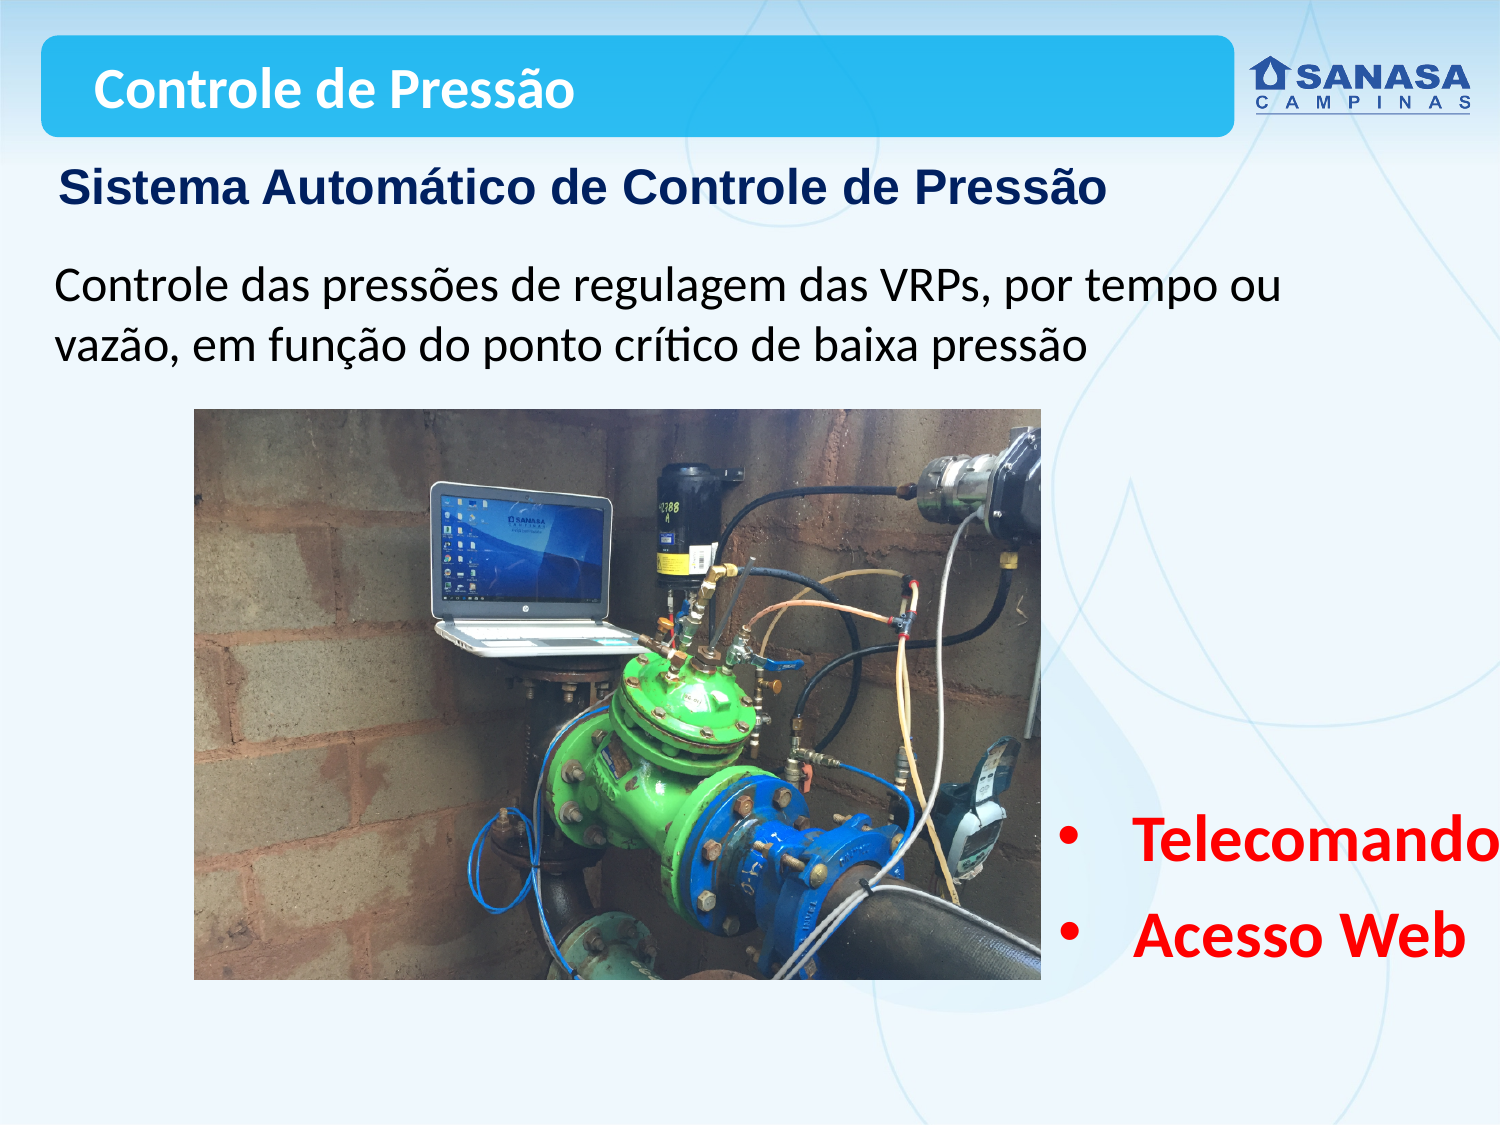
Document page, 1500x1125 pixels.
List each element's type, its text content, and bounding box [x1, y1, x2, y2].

text_box Controle das pressões de regulagem das VRPs, por tempo ou vazão, em função do ponto crítico de baixa pressão [39, 243, 1339, 379]
text_box Acesso Web [1045, 883, 1498, 978]
text_box Controle de Pressão [80, 42, 592, 128]
text_box Telecomando [1045, 787, 1500, 882]
text_box Sistema Automático de Controle de Pressão [43, 147, 1261, 223]
picture [0, 0, 1500, 1125]
